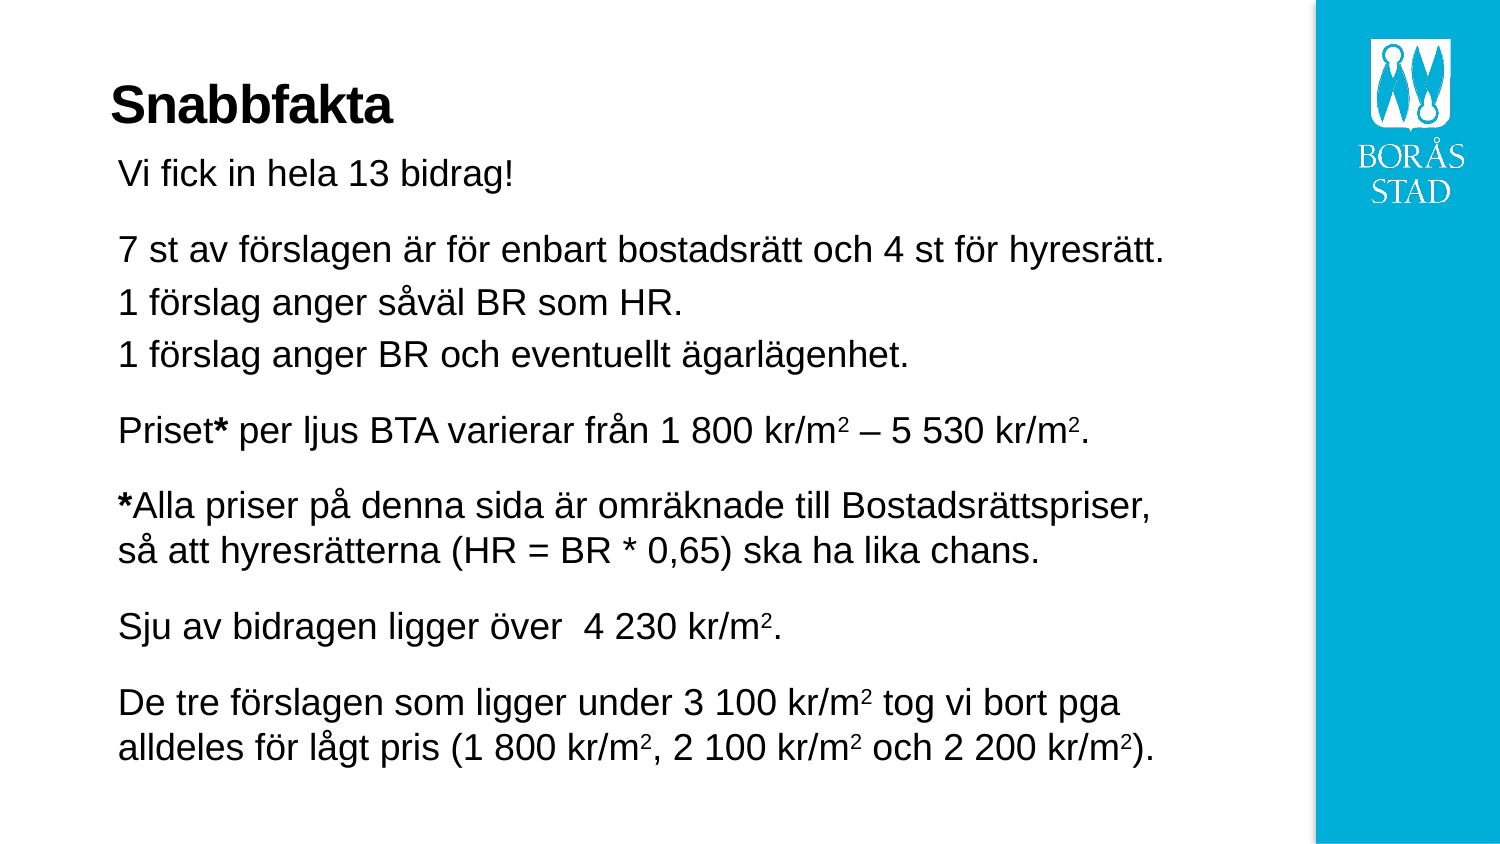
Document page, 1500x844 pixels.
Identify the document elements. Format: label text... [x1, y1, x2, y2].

picture [1436, 146, 1445, 167]
picture [1396, 146, 1401, 161]
picture [1451, 148, 1463, 160]
title Snabbfakta [95, 60, 1200, 142]
picture [1412, 156, 1420, 167]
picture [1418, 188, 1424, 202]
picture [1374, 186, 1386, 199]
list Vi fick in hela 13 bidrag! 7 st av förslagen är för enbart bostadsrätt och 4 st för hyresrätt. 1 förslag anger såväl BR som HR. 1 förslag anger BR och eventuellt ägarlägenhet. Priset* per ljus BTA varierar från 1 800 kr/m2 – 5 530 kr/m2. *Alla priser på denna sida är omräknade till Bostadsrättspriser, så att hyresrätterna (HR = BR * 0,65) ska ha lika chans. Sju av bidragen ligger över 4 230 kr/m2. De tre förslagen som ligger under 3 100 kr/m2 tog vi bort pga alldeles för lågt pris (1 800 kr/m2, 2 100 kr/m2 och 2 200 kr/m2). [102, 141, 1208, 748]
picture [1371, 40, 1450, 130]
picture [1442, 181, 1450, 197]
